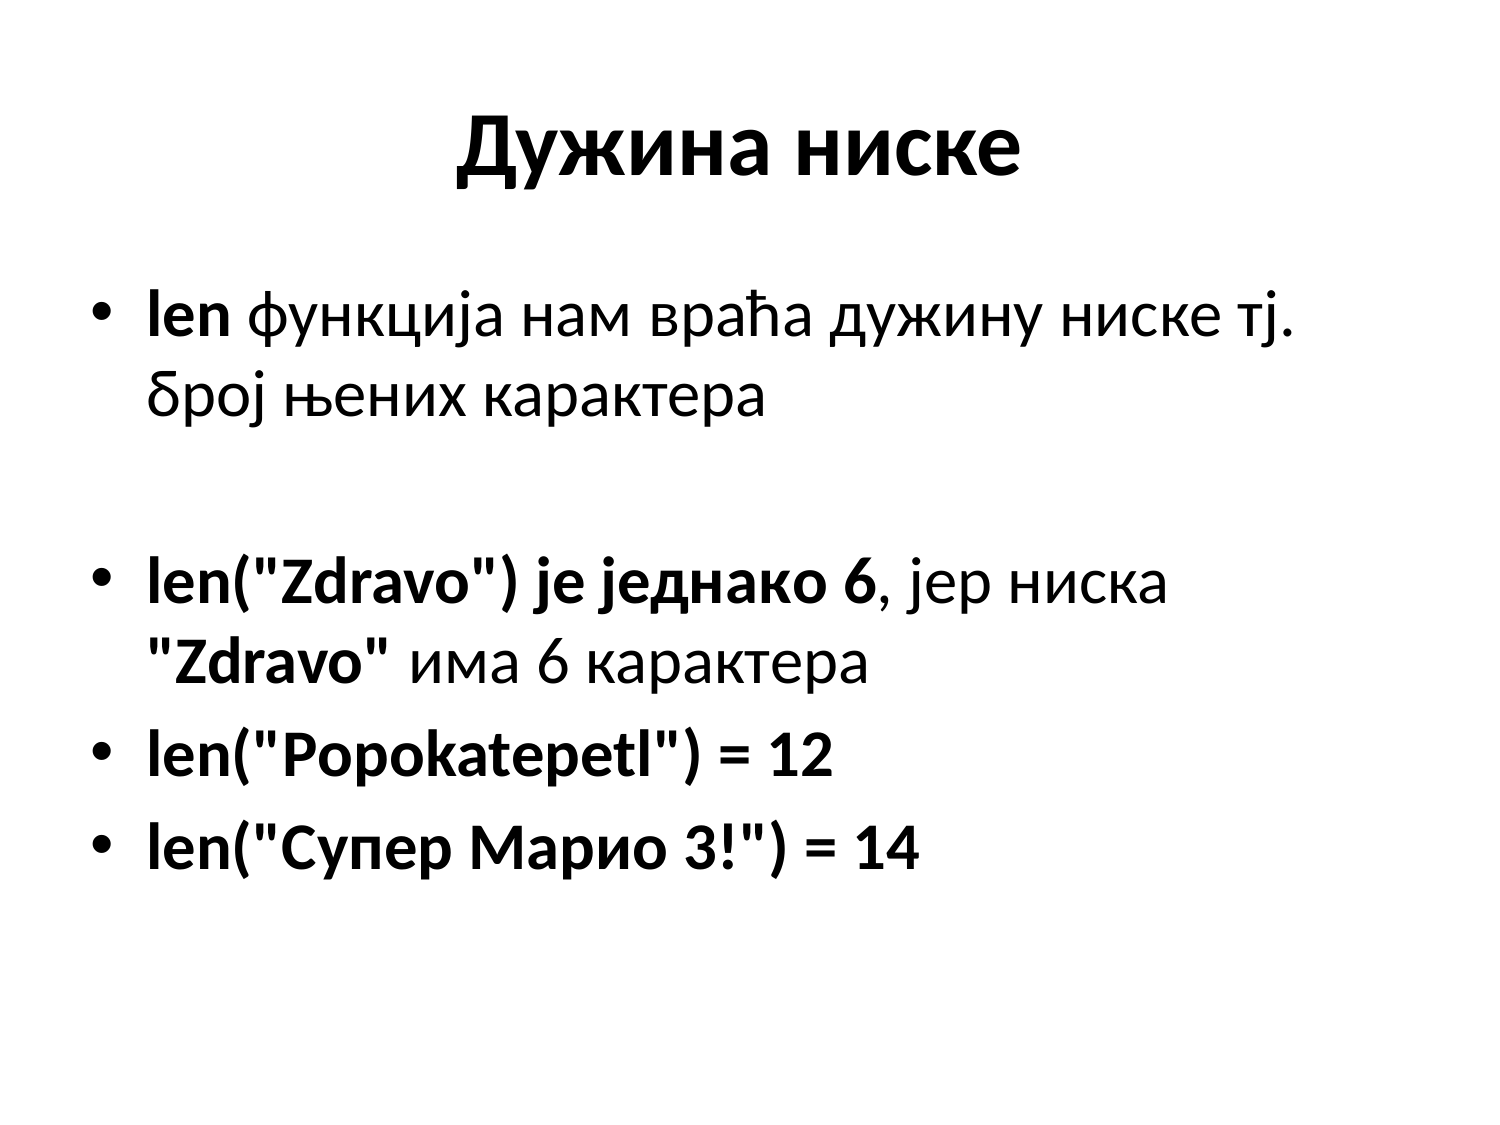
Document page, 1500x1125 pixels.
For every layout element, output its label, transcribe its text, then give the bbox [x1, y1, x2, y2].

title Дужина ниске [75, 45, 1425, 233]
list len функција нам враћа дужину ниске тј. број њених карактера len("Zdravo") је једнако 6, јер ниска "Zdravo" има 6 карактера len("Popokatepetl") = 12 len("Супер Мариo 3!") = 14 [75, 262, 1425, 1005]
